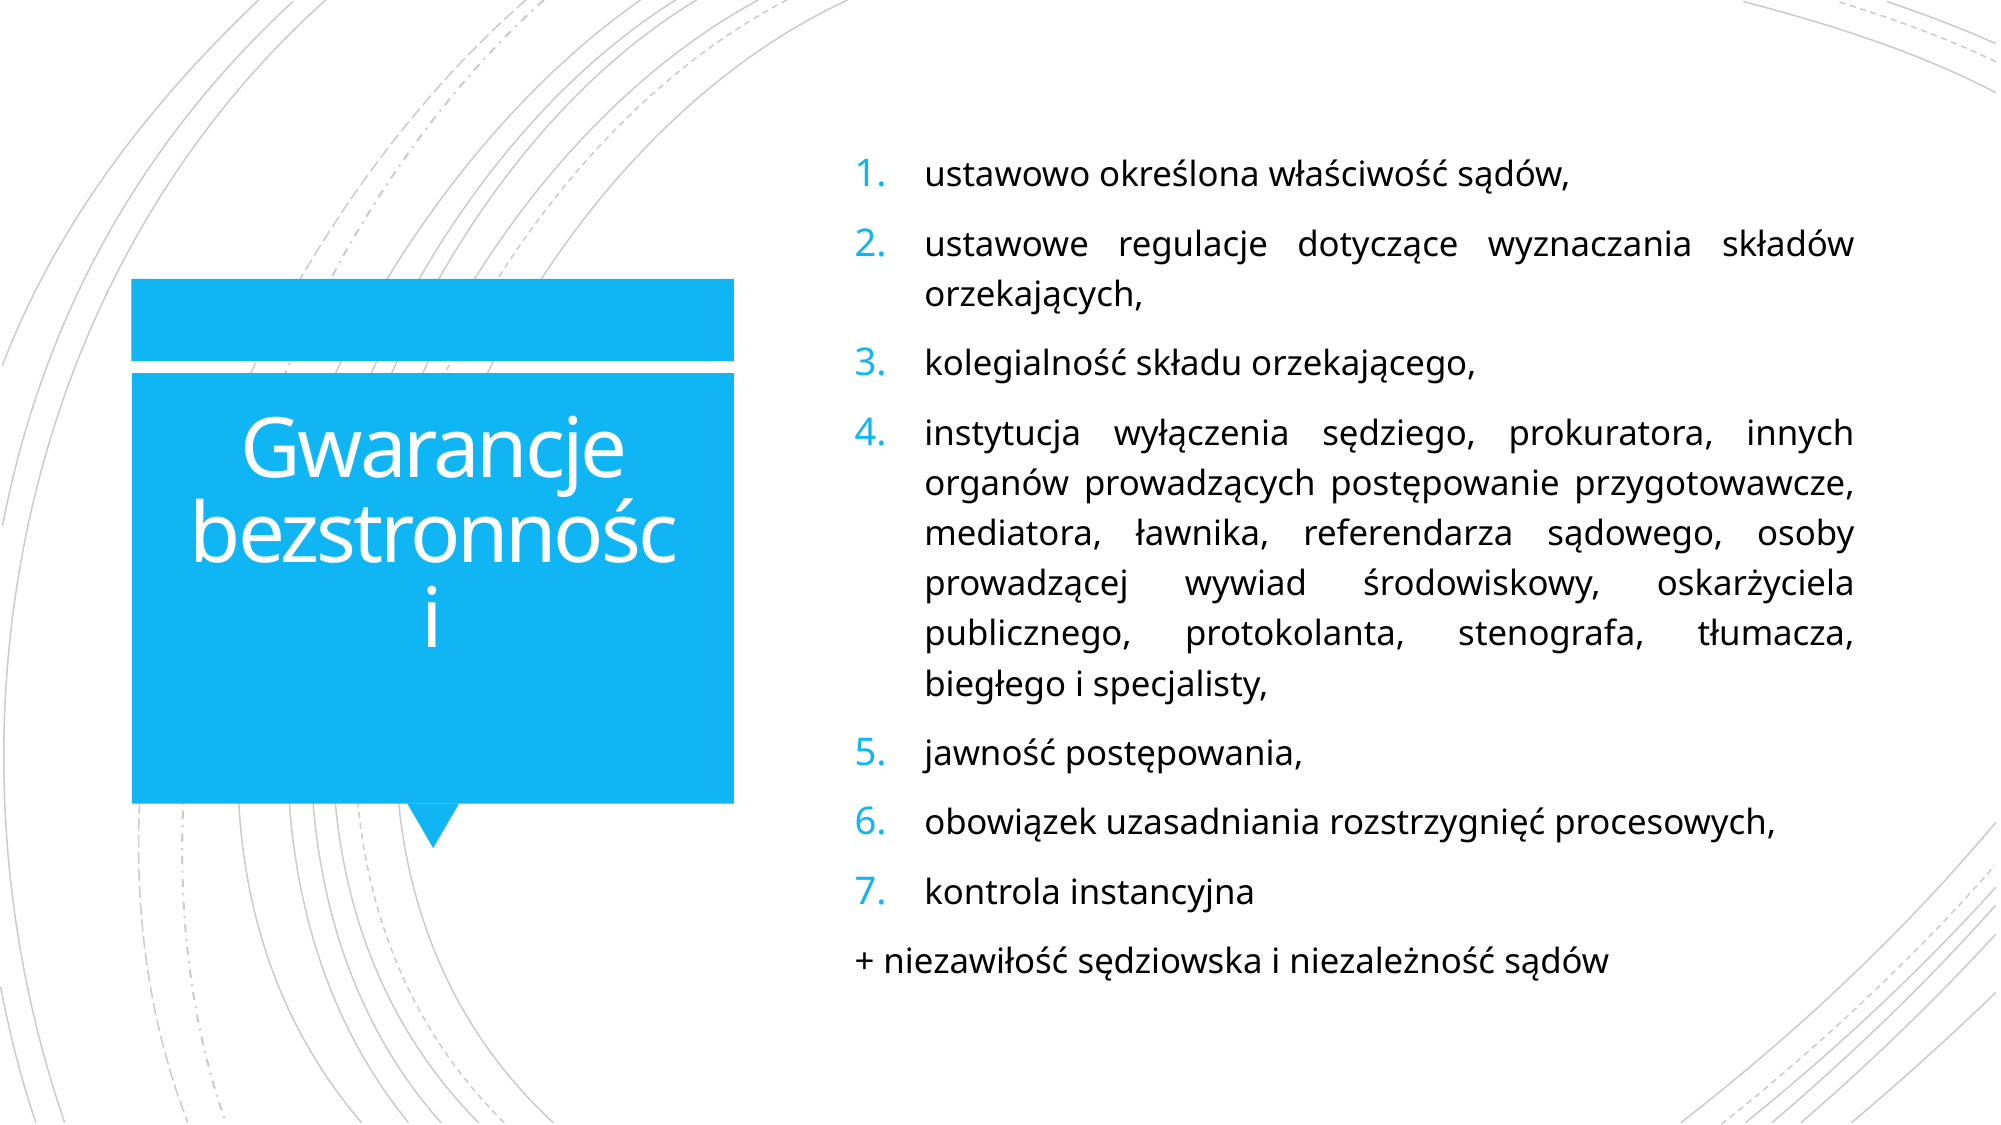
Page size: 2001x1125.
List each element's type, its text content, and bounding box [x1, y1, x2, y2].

title Gwarancje bezstronności [145, 385, 720, 789]
list ustawowo określona właściwość sądów, ustawowe regulacje dotyczące wyznaczania składów orzekających, kolegialność składu orzekającego, instytucja wyłączenia sędziego, prokuratora, innych organów prowadzących postępowanie przygotowawcze, mediatora, ławnika, referendarza sądowego, osoby prowadzącej wywiad środowiskowy, oskarżyciela publicznego, protokolanta, stenografa, tłumacza, biegłego i specjalisty, jawność postępowania, obowiązek uzasadniania rozstrzygnięć procesowych, kontrola instancyjna + niezawiłość sędziowska i niezależność sądów [839, 131, 1871, 993]
